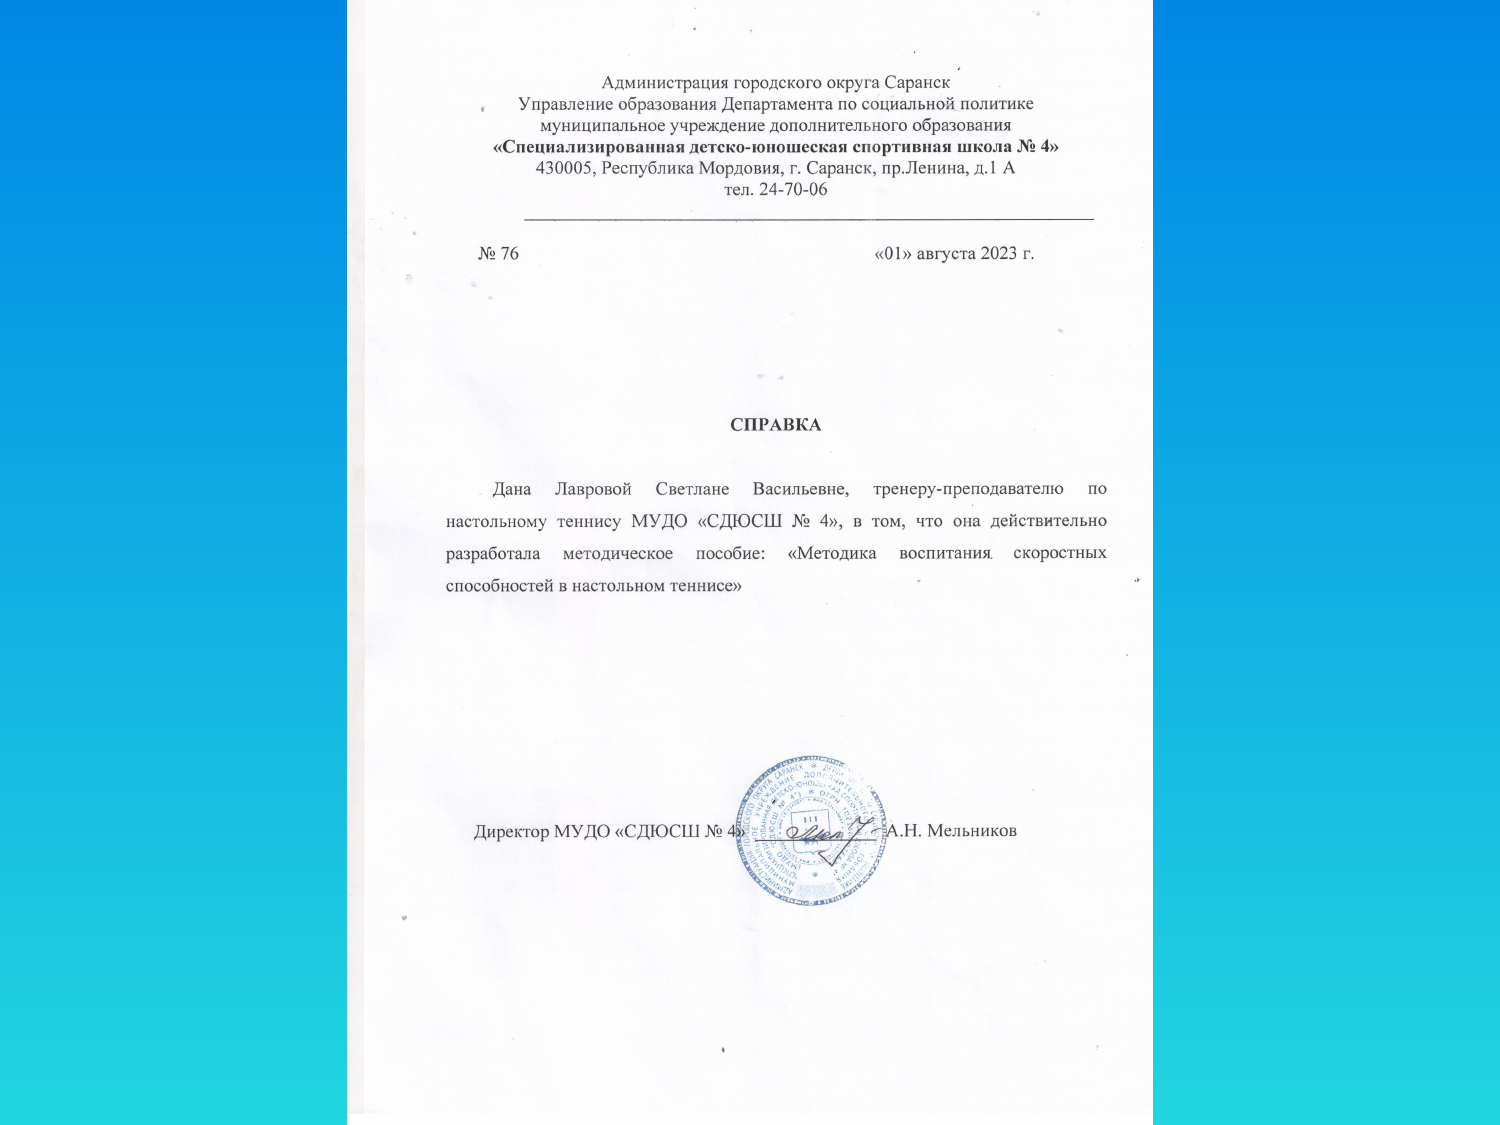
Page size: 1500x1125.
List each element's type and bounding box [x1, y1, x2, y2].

picture [346, 0, 1154, 1125]
